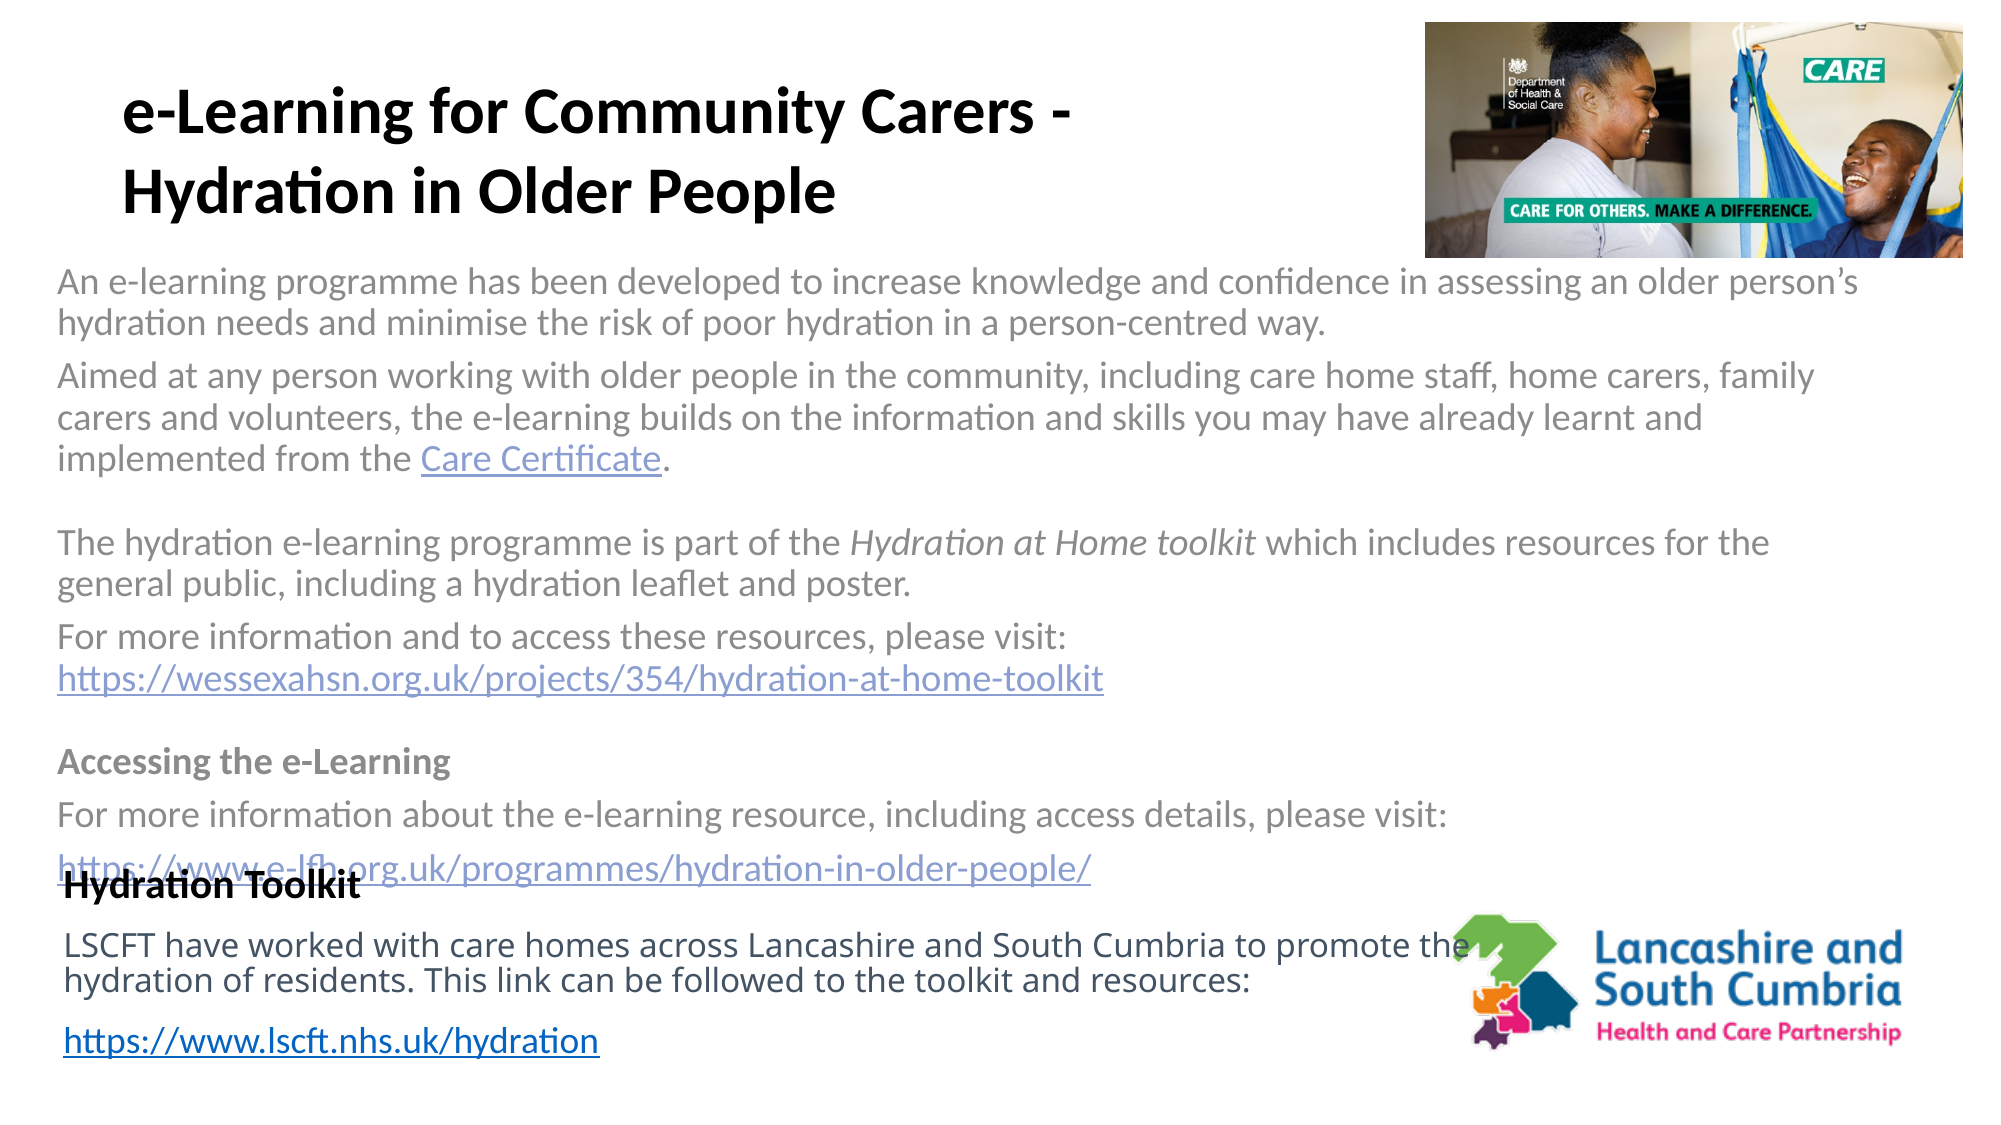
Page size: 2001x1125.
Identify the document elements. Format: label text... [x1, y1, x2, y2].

picture [1436, 896, 1952, 1061]
text_box [42, 22, 1425, 149]
text_box e-Learning for Community Carers - Hydration in Older People [107, 59, 1155, 235]
picture [1425, 22, 1963, 258]
text_box Hydration Toolkit LSCFT have worked with care homes across Lancashire and South Cumbria to promote the hydration of residents. This link can be followed to the toolkit and resources: https://www.lscft.nhs.uk/hydration [48, 855, 1497, 1103]
list An e-learning programme has been developed to increase knowledge and confidence in assessing an older person’s hydration needs and minimise the risk of poor hydration in a person-centred way. Aimed at any person working with older people in the community, including care home staff, home carers, family carers and volunteers, the e-learning builds on the information and skills you may have already learnt and implemented from the Care Certificate. The hydration e-learning programme is part of the Hydration at Home toolkit which includes resources for the general public, including a hydration leaflet and poster. For more information and to access these resources, please visit: https://wessexahsn.org.uk/projects/354/hydration-at-home-toolkit Accessing the e-Learning For more information about the e-learning resource, including access details, please visit: https://www.e-lfh.org.uk/programmes/hydration-in-older-people/ [42, 253, 1899, 908]
